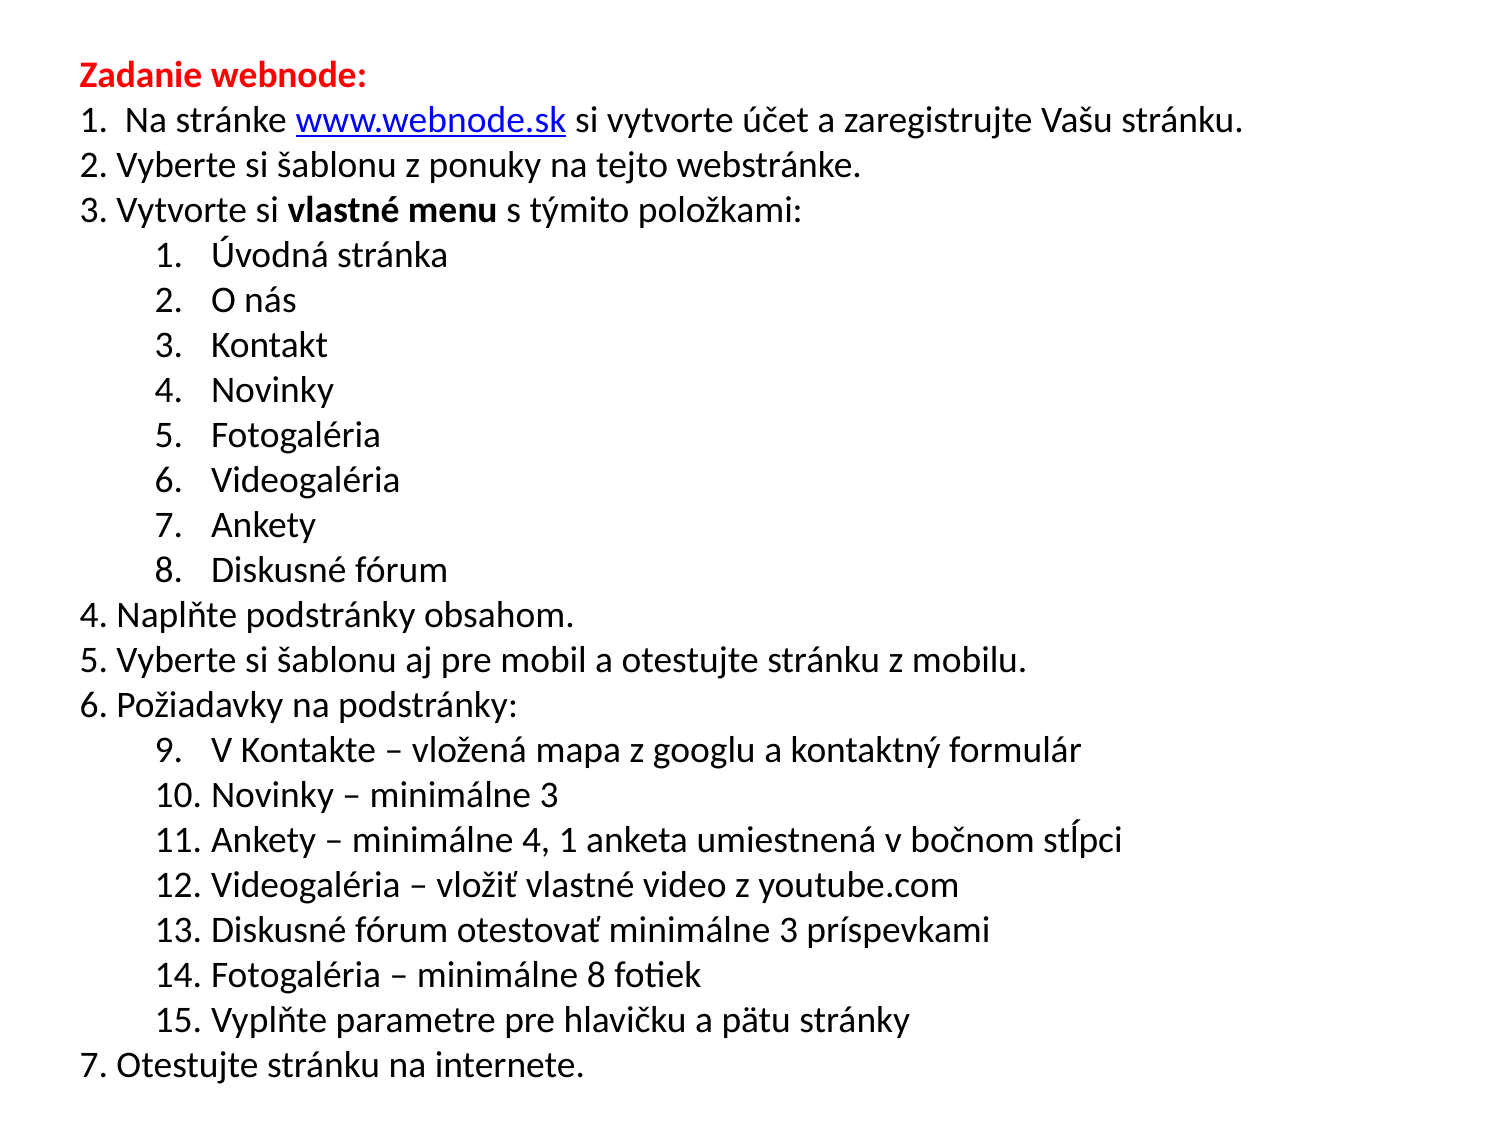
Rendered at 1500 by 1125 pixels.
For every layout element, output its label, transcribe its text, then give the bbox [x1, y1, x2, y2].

text_box Zadanie webnode: 1. Na stránke www.webnode.sk si vytvorte účet a zaregistrujte Vašu stránku. 2. Vyberte si šablonu z ponuky na tejto webstránke. 3. Vytvorte si vlastné menu s týmito položkami: Úvodná stránka O nás Kontakt Novinky Fotogaléria Videogaléria Ankety Diskusné fórum 4. Naplňte podstránky obsahom. 5. Vyberte si šablonu aj pre mobil a otestujte stránku z mobilu. 6. Požiadavky na podstránky: V Kontakte – vložená mapa z googlu a kontaktný formulár Novinky – minimálne 3 Ankety – minimálne 4, 1 anketa umiestnená v bočnom stĺpci Videogaléria – vložiť vlastné video z youtube.com Diskusné fórum otestovať minimálne 3 príspevkami Fotogaléria – minimálne 8 fotiek Vyplňte parametre pre hlavičku a pätu stránky 7. Otestujte stránku na internete. [64, 42, 1412, 1093]
